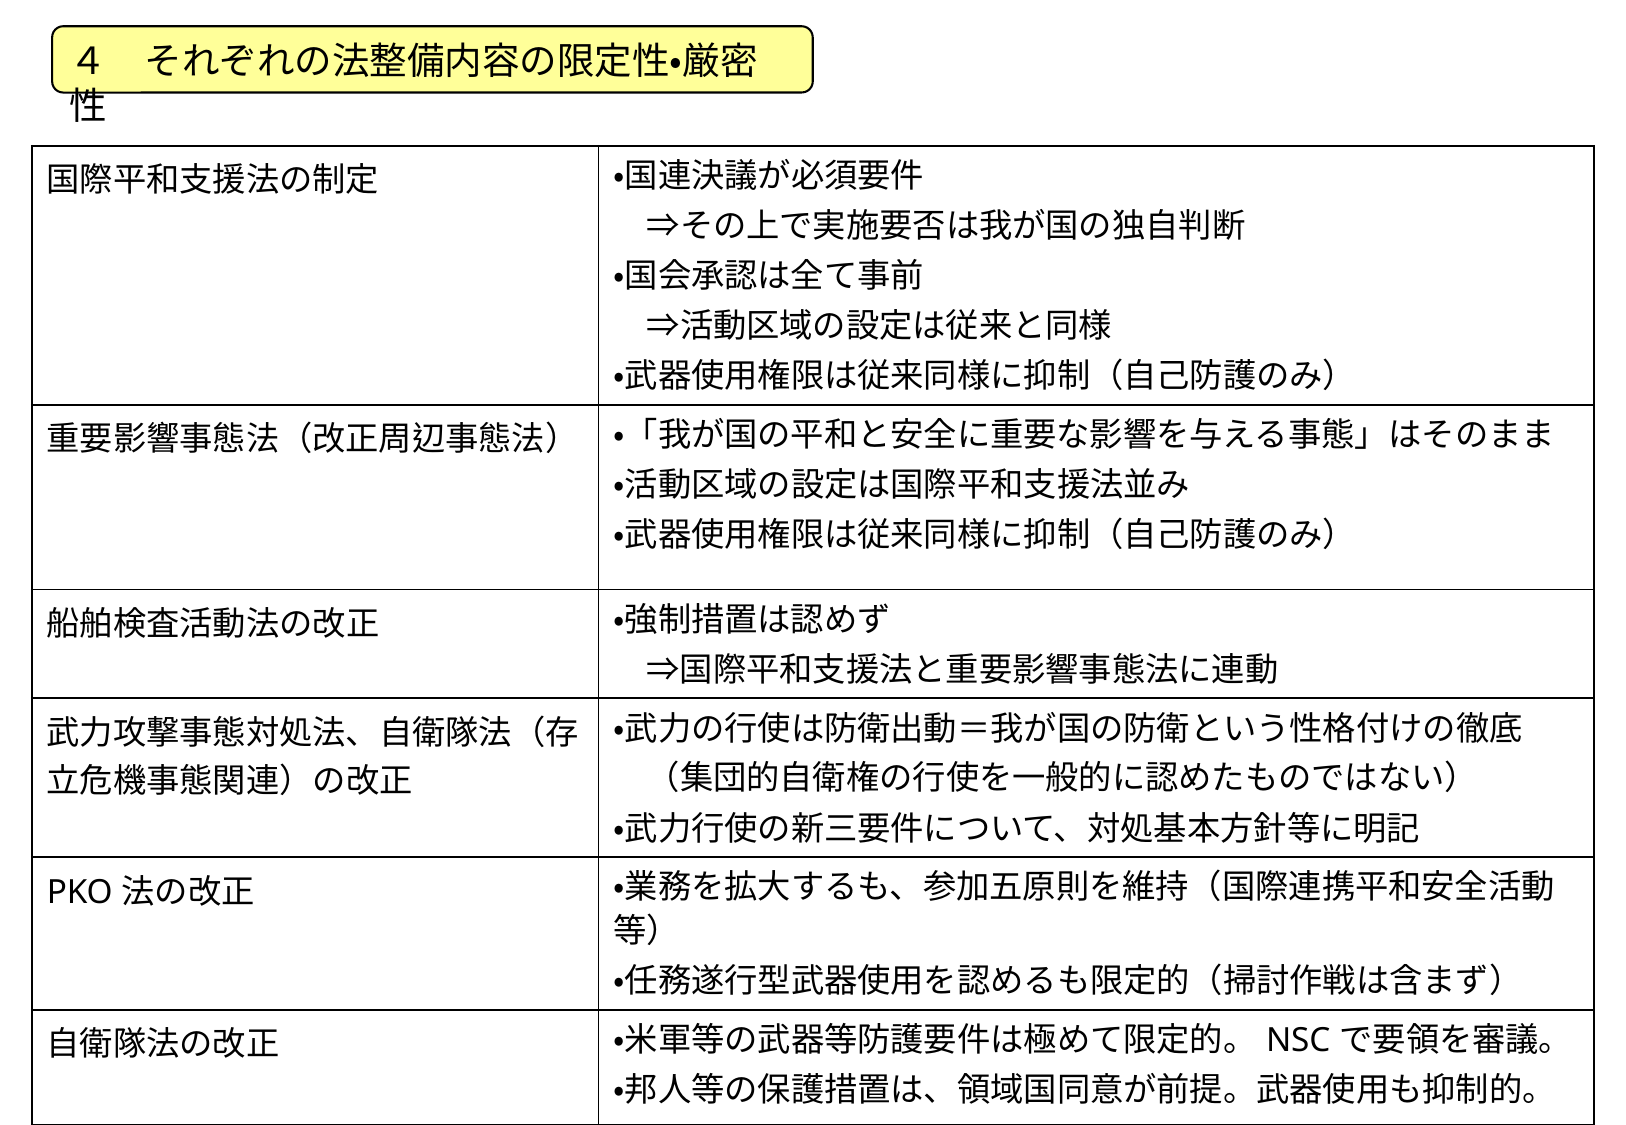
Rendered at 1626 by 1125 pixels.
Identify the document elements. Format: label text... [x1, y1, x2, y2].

table_cell ・武力の行使は防衛出動＝我が国の防衛という性格付けの徹底 （集団的自衛権の行使を一般的に認めたものではない） ・武力行使の新三要件について、対処基本方針等に明記 [599, 699, 1593, 856]
table_cell ・「我が国の平和と安全に重要な影響を与える事態」はそのまま ・活動区域の設定は国際平和支援法並み ・武器使用権限は従来同様に抑制（自己防護のみ） [599, 406, 1593, 589]
table_cell ・米軍等の武器等防護要件は極めて限定的。NSCで要領を審議。 ・邦人等の保護措置は、領域国同意が前提。武器使用も抑制的。 [599, 1011, 1593, 1124]
table_cell 船舶検査活動法の改正 [33, 590, 598, 697]
table_cell ・強制措置は認めず ⇒国際平和支援法と重要影響事態法に連動 [599, 590, 1593, 697]
table_header ・国連決議が必須要件 ⇒その上で実施要否は我が国の独自判断 ・国会承認は全て事前 ⇒活動区域の設定は従来と同様 ・武器使用権限は従来同様に抑制（自己防護のみ） [599, 147, 1593, 404]
table_cell 武力攻撃事態対処法、自衛隊法（存立危機事態関連）の改正 [33, 699, 598, 856]
table_cell 自衛隊法の改正 [33, 1011, 598, 1124]
table_header 国際平和支援法の制定 [33, 147, 598, 404]
text_box ４ それぞれの法整備内容の限定性・厳密性 [51, 25, 814, 94]
table_cell 重要影響事態法（改正周辺事態法） [33, 406, 598, 589]
table_cell ・業務を拡大するも、参加五原則を維持（国際連携平和安全活動等） ・任務遂行型武器使用を認めるも限定的（掃討作戦は含まず） [599, 858, 1593, 1009]
table_cell PKO法の改正 [33, 858, 598, 1009]
